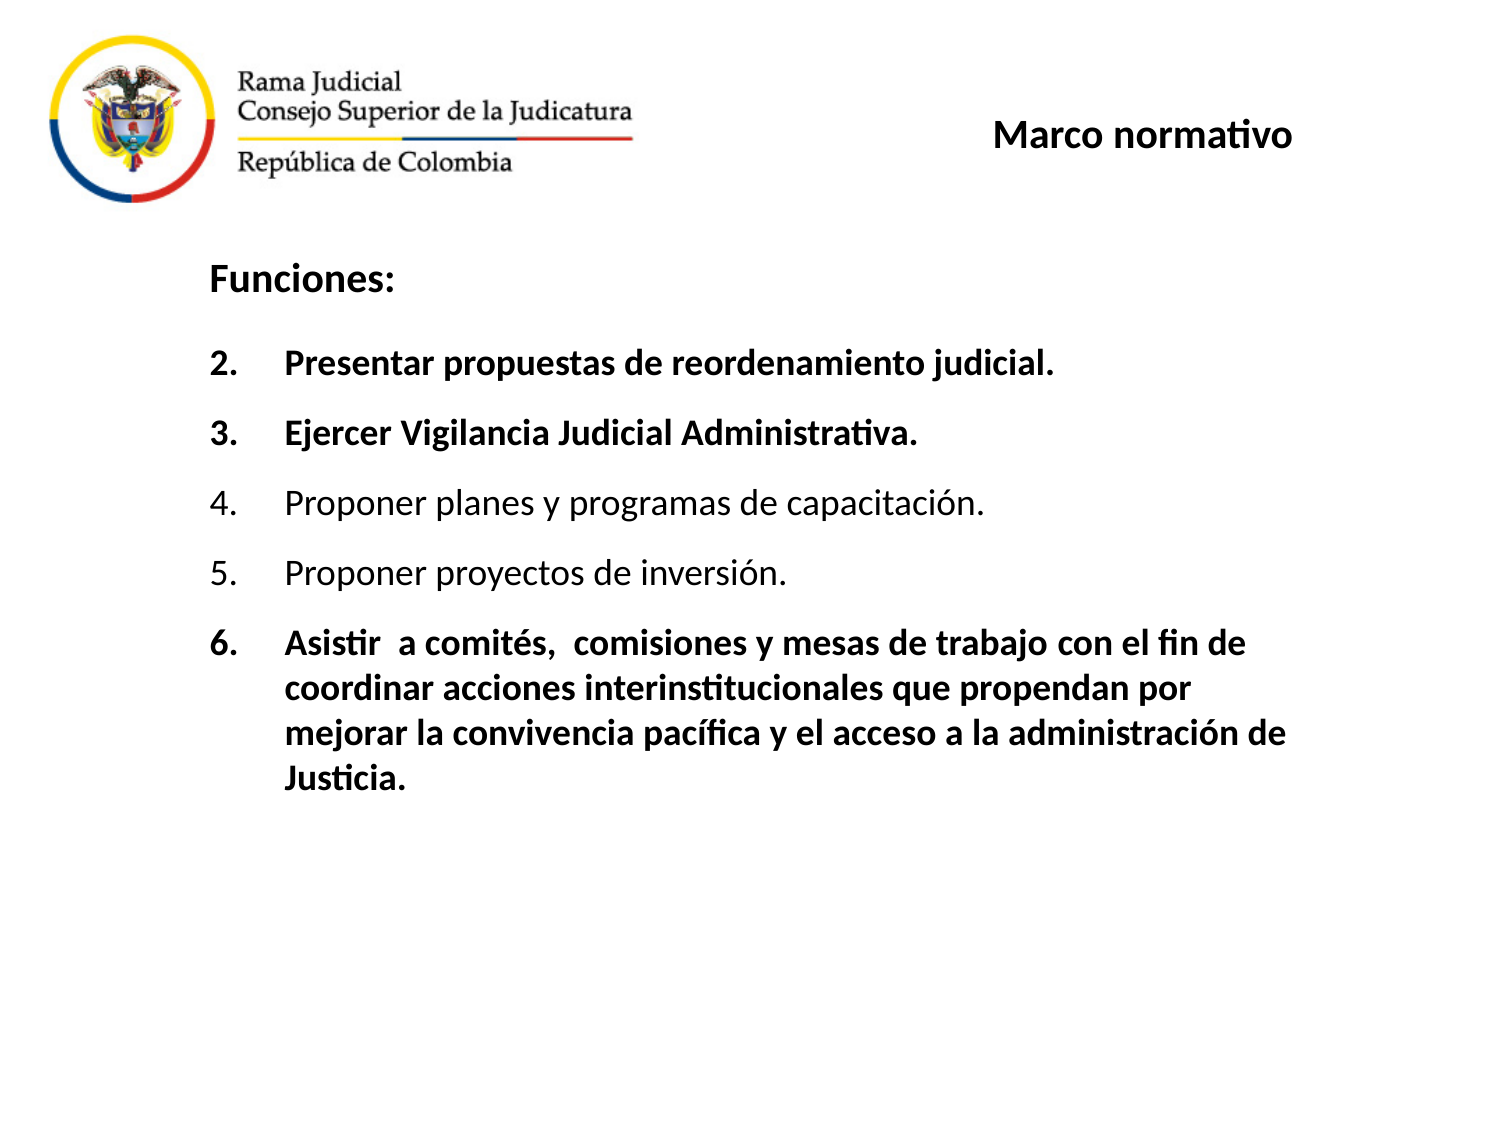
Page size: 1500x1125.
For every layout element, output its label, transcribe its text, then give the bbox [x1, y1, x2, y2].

title Marco normativo [856, 72, 1365, 168]
text_box Funciones: Presentar propuestas de reordenamiento judicial. Ejercer Vigilancia Judicial Administrativa. Proponer planes y programas de capacitación. Proponer proyectos de inversión. Asistir a comités, comisiones y mesas de trabajo con el fin de coordinar acciones interinstitucionales que propendan por mejorar la convivencia pacífica y el acceso a la administración de Justicia. [194, 243, 1329, 806]
picture [37, 18, 647, 221]
